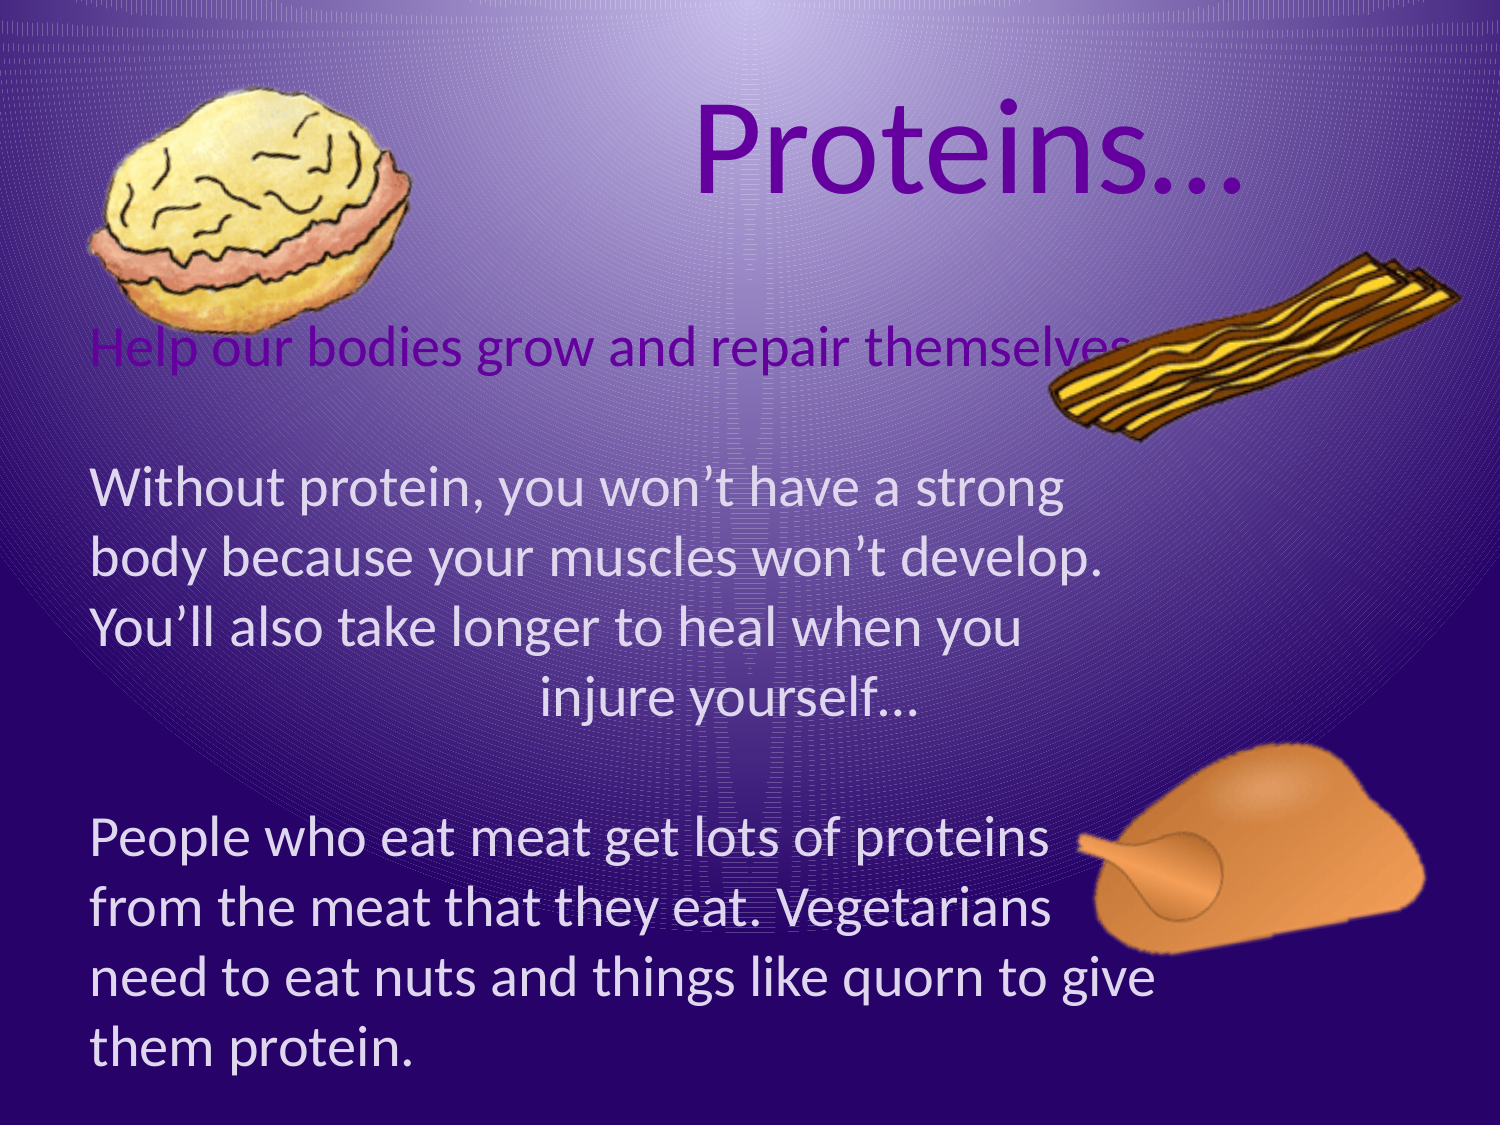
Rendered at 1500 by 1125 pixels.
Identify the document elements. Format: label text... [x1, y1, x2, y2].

title Proteins… [512, 45, 1425, 233]
picture [26, 15, 510, 451]
text_box Help our bodies grow and repair themselves. Without protein, you won’t have a strong body because your muscles won’t develop. You’ll also take longer to heal when you injure yourself… People who eat meat get lots of proteins from the meat that they eat. Vegetarians need to eat nuts and things like quorn to give them protein. [74, 300, 1185, 1086]
picture [1027, 712, 1480, 1039]
picture [1046, 250, 1464, 485]
